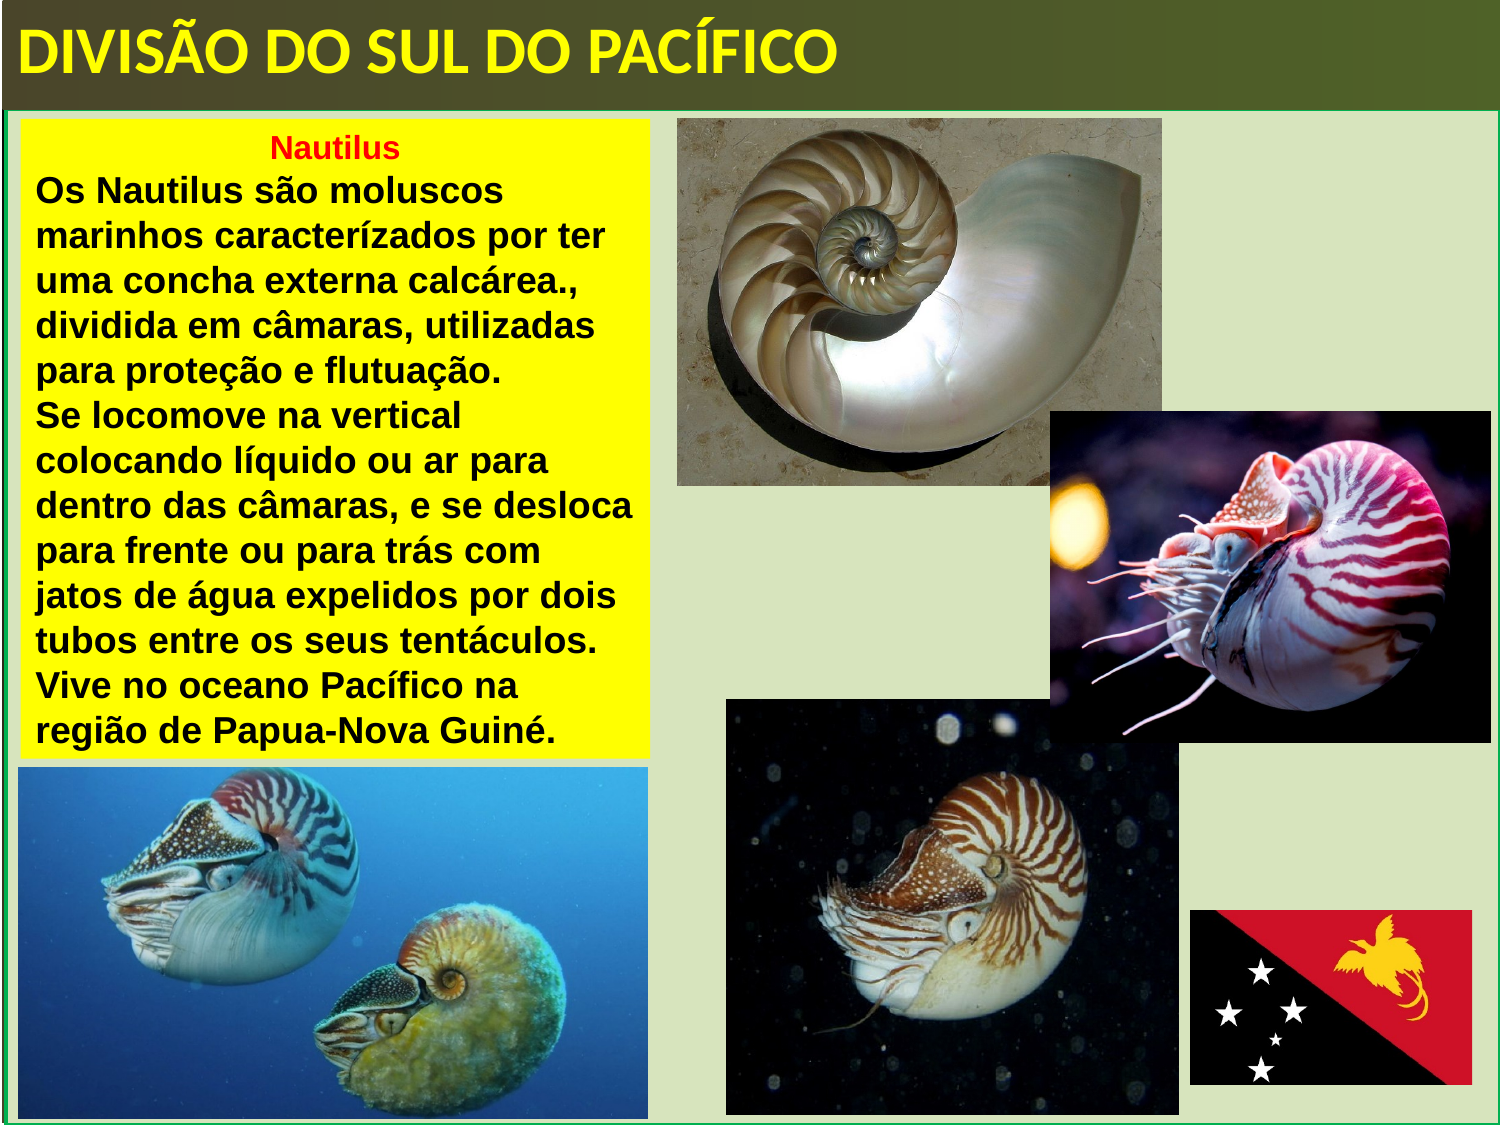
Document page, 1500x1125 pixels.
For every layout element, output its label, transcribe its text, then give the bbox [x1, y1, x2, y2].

text_box Nautilus Os Nautilus são moluscos marinhos caracterízados por ter uma concha externa calcárea., dividida em câmaras, utilizadas para proteção e flutuação. Se locomove na vertical colocando líquido ou ar para dentro das câmaras, e se desloca para frente ou para trás com jatos de água expelidos por dois tubos entre os seus tentáculos. Vive no oceano Pacífico na região de Papua-Nova Guiné. [20, 118, 651, 759]
picture [676, 118, 1491, 1115]
picture [1189, 909, 1473, 1086]
text_box DIVISÃO DO SUL DO PACÍFICO [2, 0, 1497, 110]
picture [18, 766, 649, 1120]
